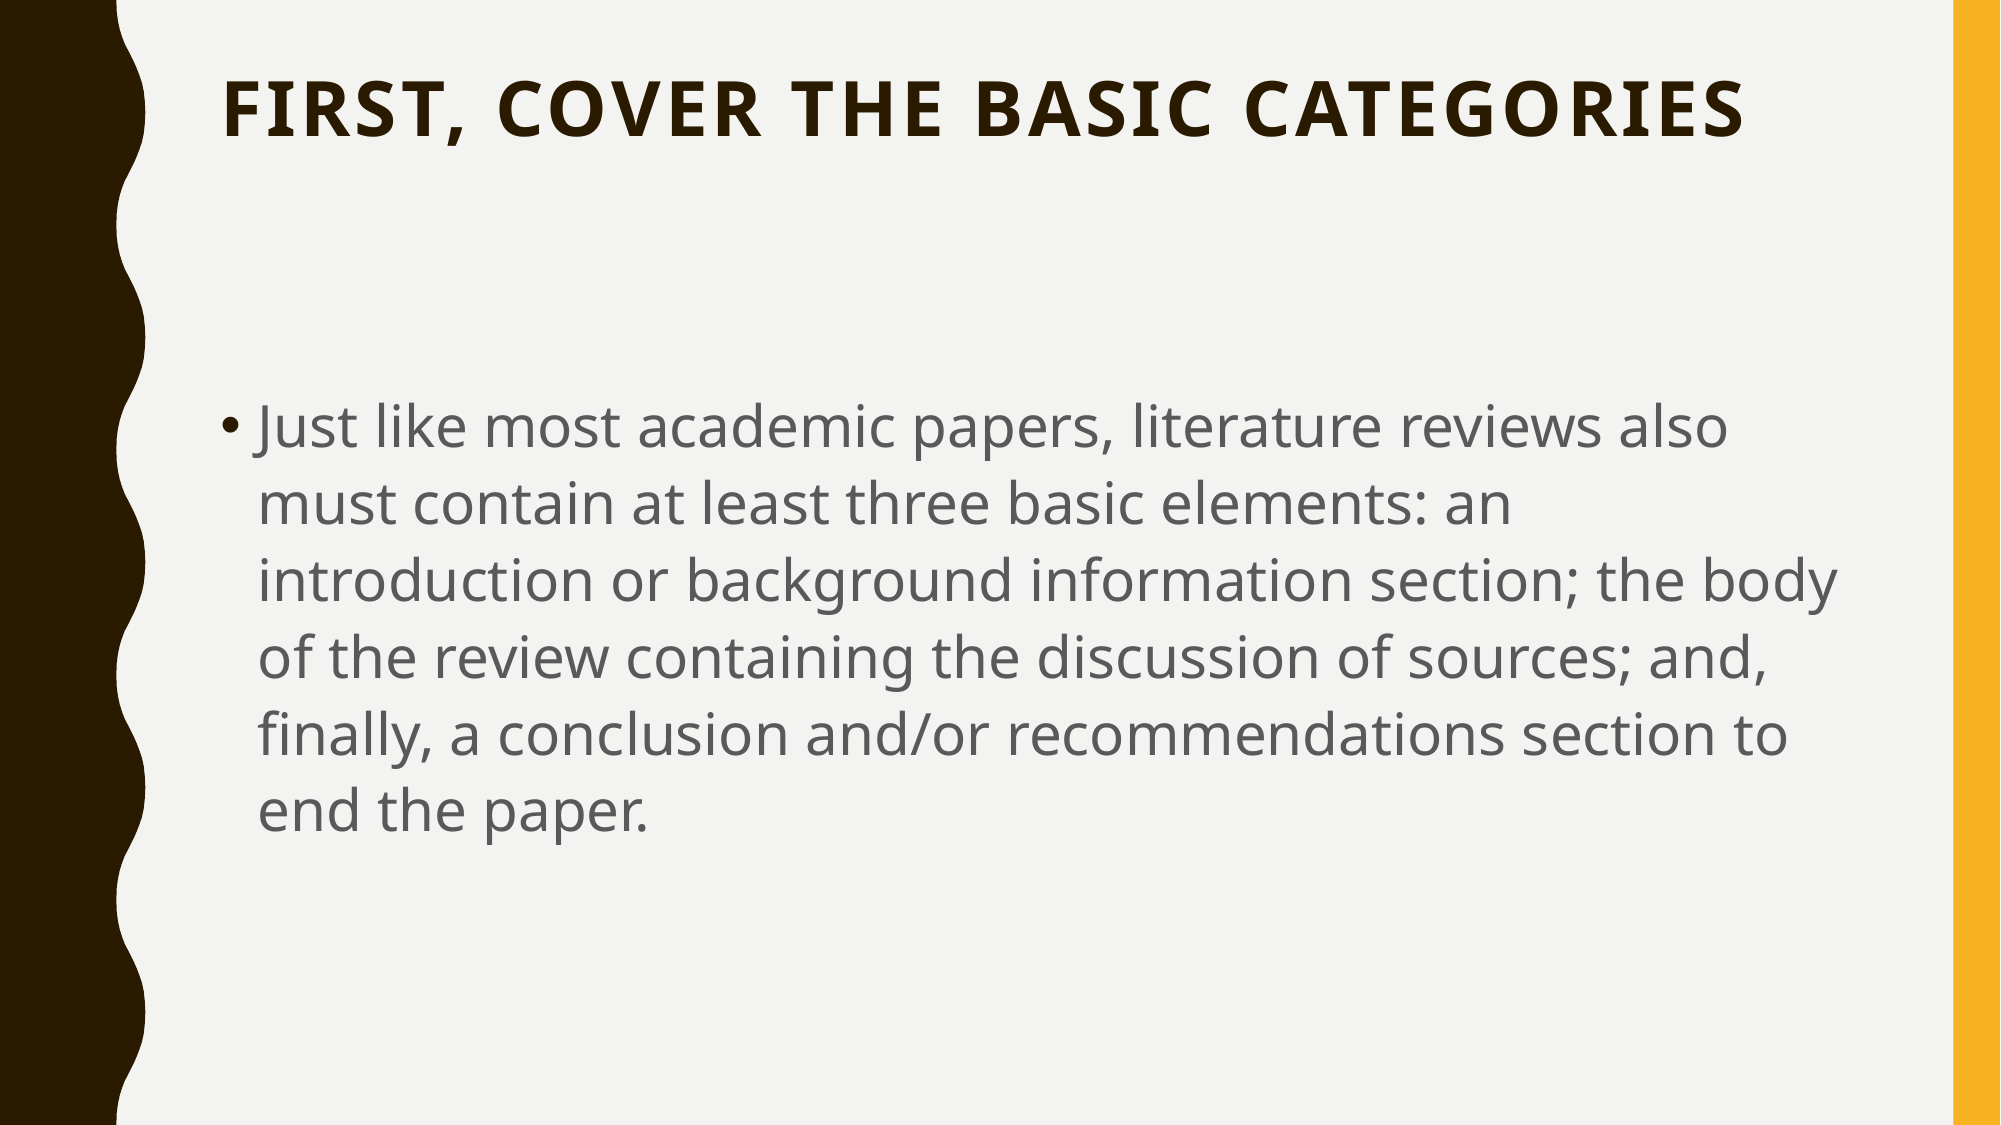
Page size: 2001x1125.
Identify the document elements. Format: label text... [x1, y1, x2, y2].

title First, cover the basic categories [205, 62, 1875, 308]
list Just like most academic papers, literature reviews also must contain at least three basic elements: an introduction or background information section; the body of the review containing the discussion of sources; and, finally, a conclusion and/or recommendations section to end the paper. [205, 375, 1875, 965]
